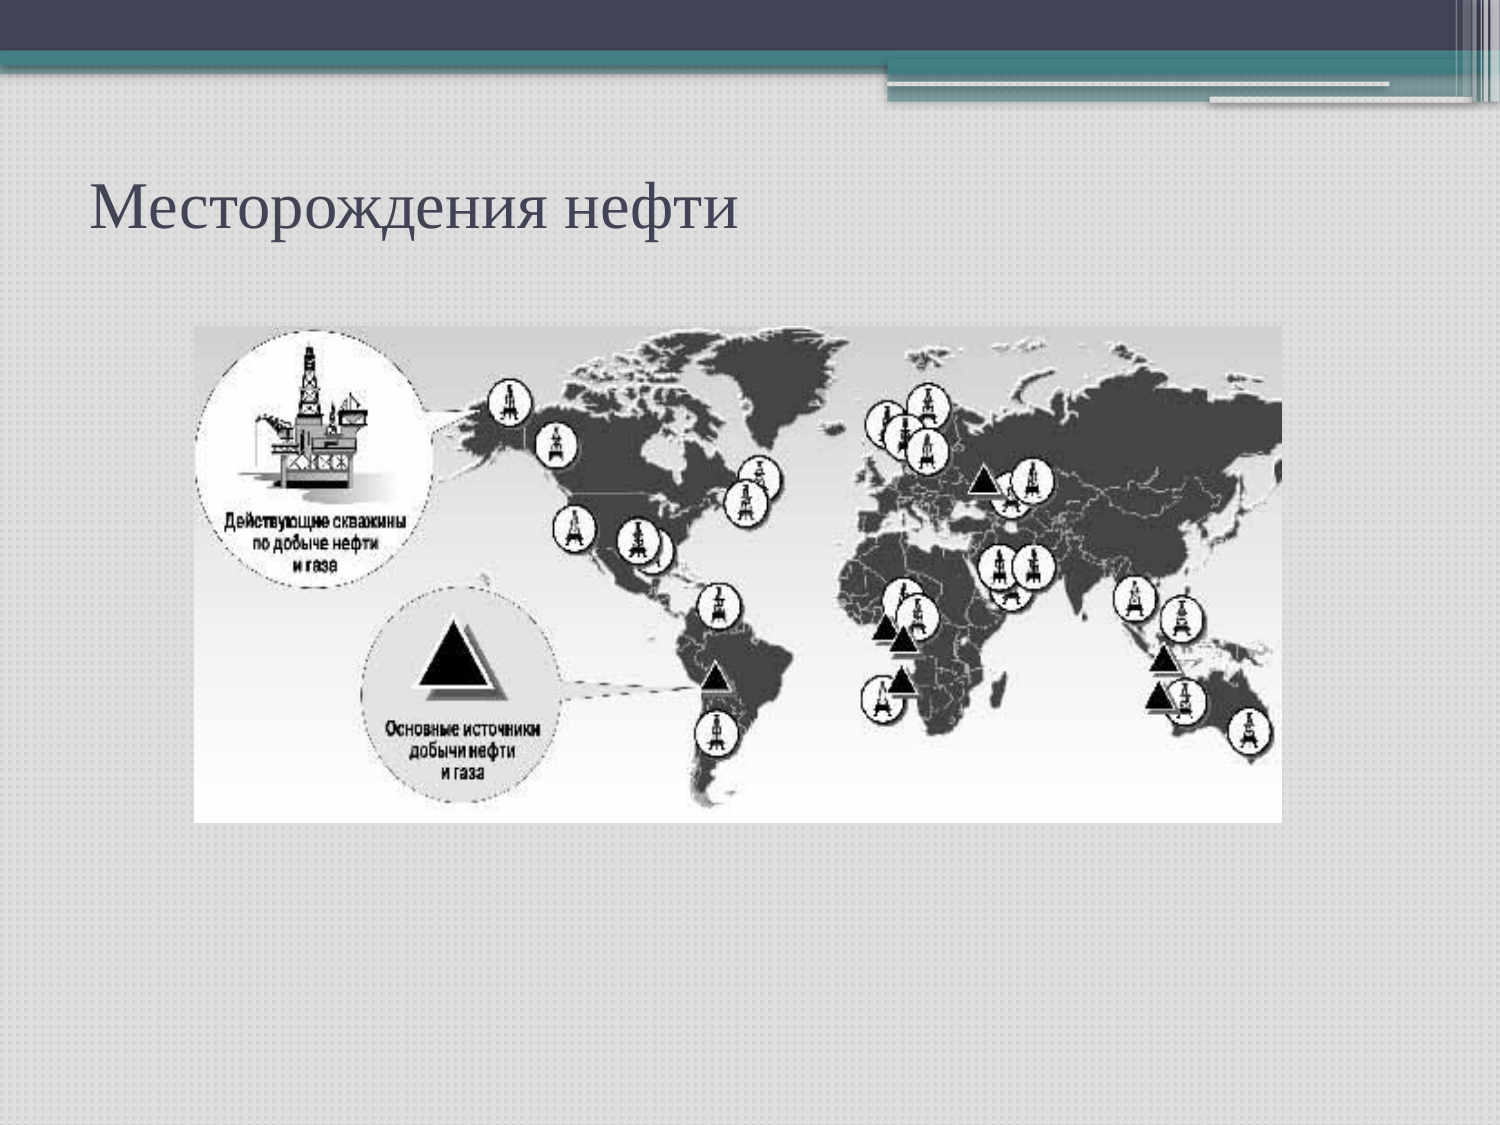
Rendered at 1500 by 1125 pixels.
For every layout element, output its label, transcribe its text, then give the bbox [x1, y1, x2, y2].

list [194, 326, 1282, 823]
title Месторождения нефти [75, 149, 821, 256]
